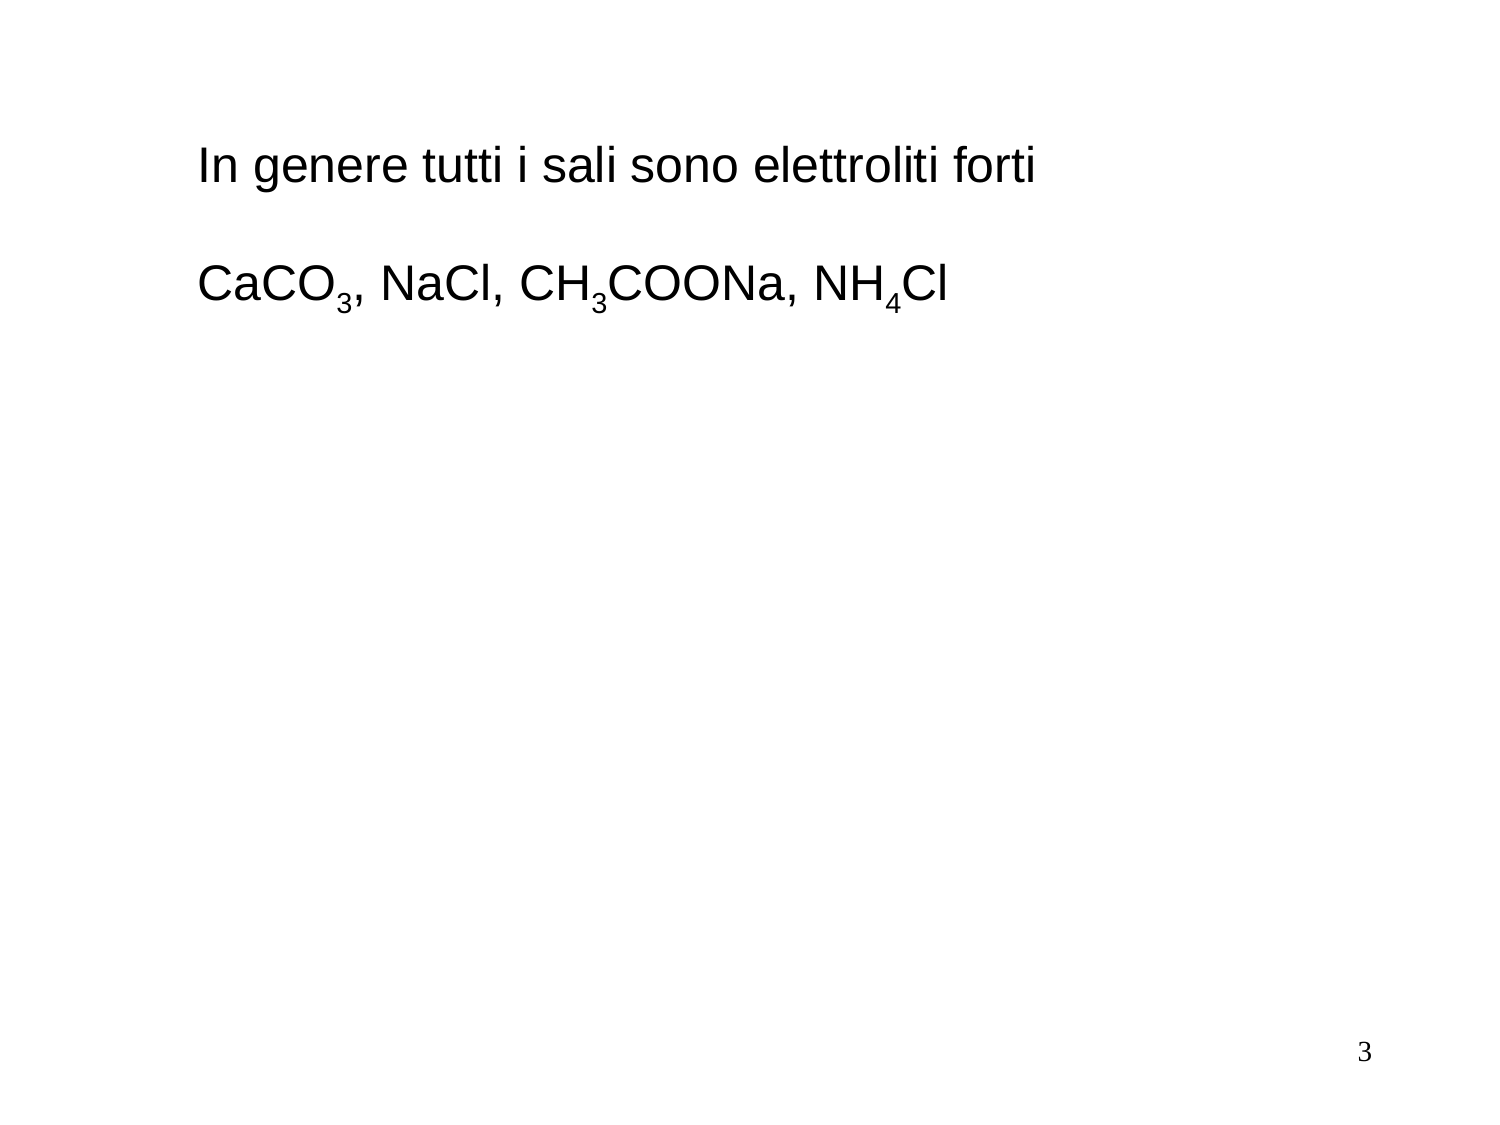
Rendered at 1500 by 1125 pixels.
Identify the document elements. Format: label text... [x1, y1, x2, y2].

text_box In genere tutti i sali sono elettroliti forti [182, 125, 1128, 201]
text_box CaCO3, NaCl, CH3COONa, NH4Cl [182, 243, 1270, 327]
slide_number 3 [1074, 1024, 1388, 1101]
